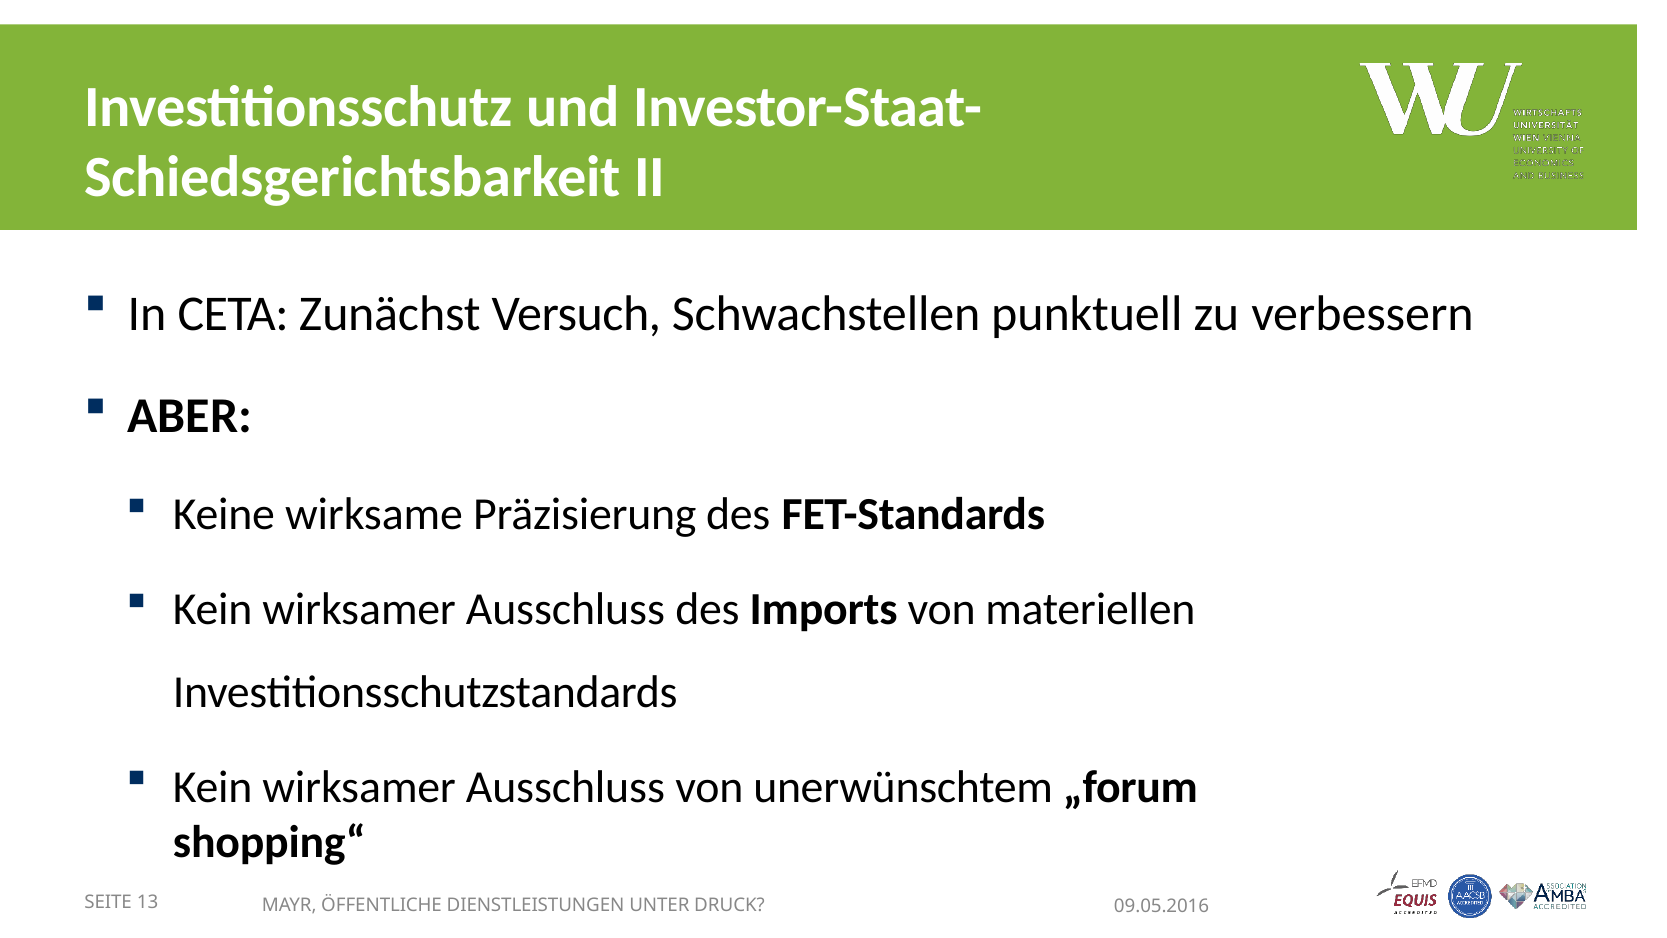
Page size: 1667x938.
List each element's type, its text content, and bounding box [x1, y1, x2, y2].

title Investitionsschutz und Investor-Staat- Schiedsgerichtsbarkeit II [82, 68, 1586, 225]
slide_number SEITE 13 [82, 893, 175, 938]
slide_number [1111, 894, 1226, 938]
picture [1376, 870, 1586, 918]
picture [1359, 63, 1584, 68]
footer MAYR, ÖFFENTLICHE DIENSTLEISTUNGEN UNTER DRUCK? [259, 893, 819, 938]
text_box In CETA: Zunächst Versuch, Schwachstellen punktuell zu verbessern ABER: Keine wirksame Präzisierung des FET-Standards Kein wirksamer Ausschluss des Imports von materiellen Investitionsschutzstandards Kein wirksamer Ausschluss von unerwünschtem „forum shopping“ [82, 280, 1490, 867]
